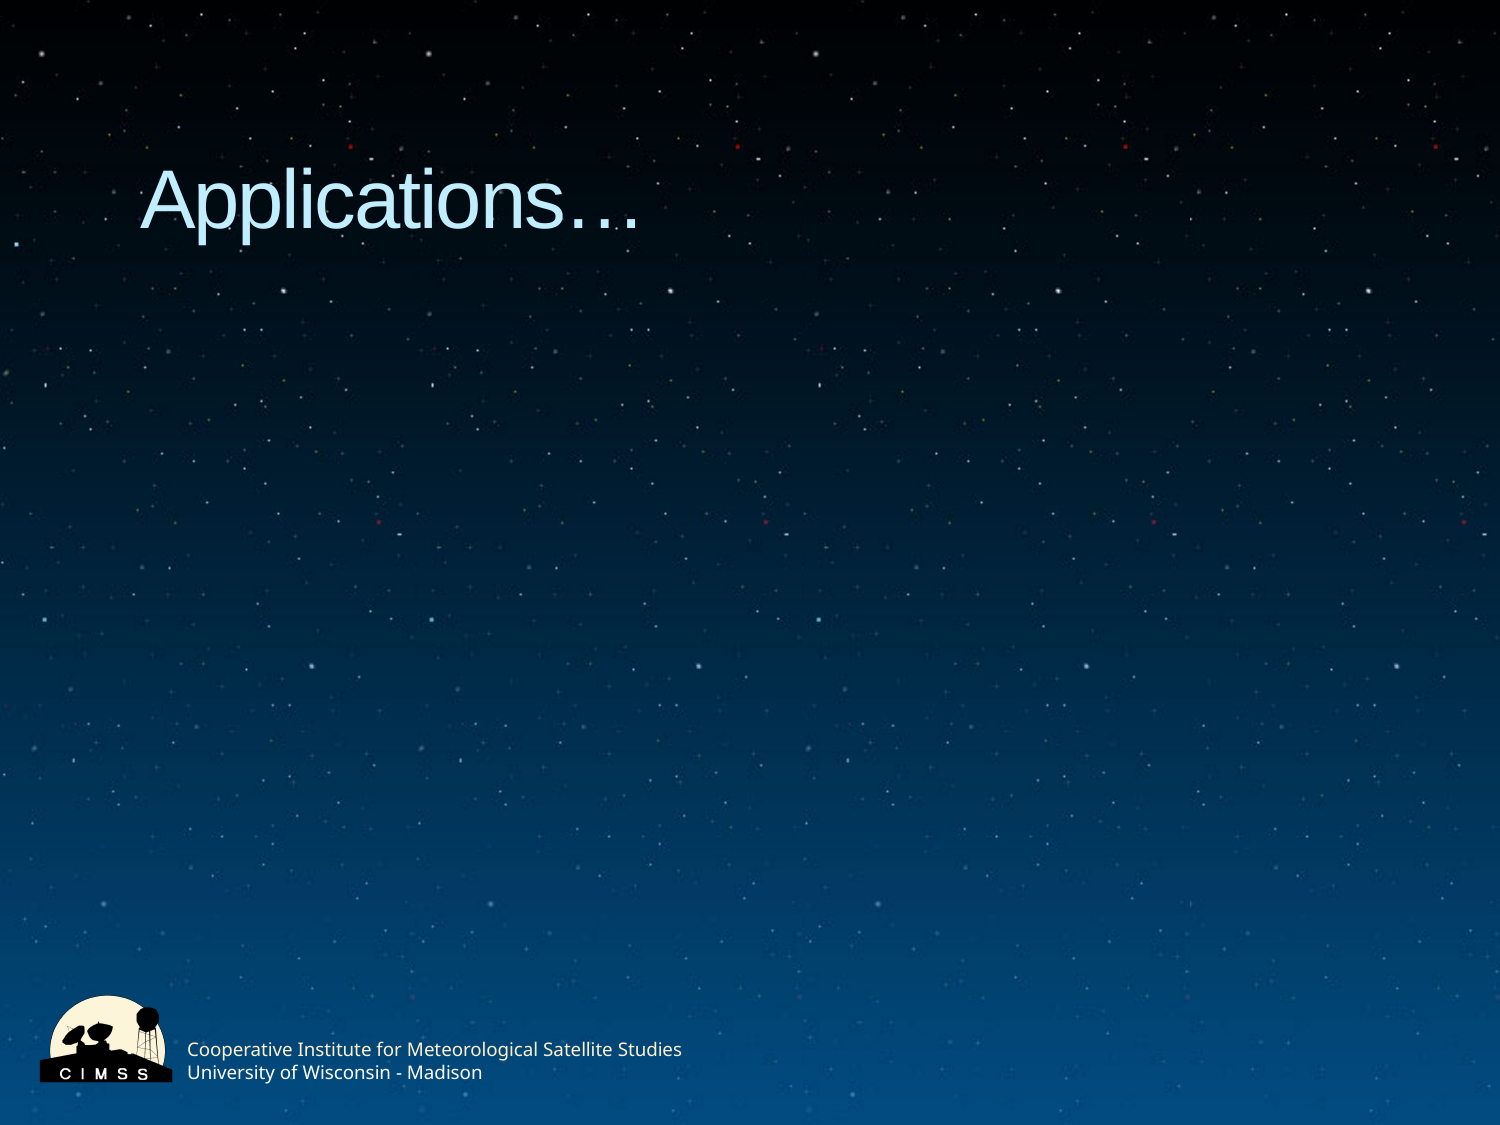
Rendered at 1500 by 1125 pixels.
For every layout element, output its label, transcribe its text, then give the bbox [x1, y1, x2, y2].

title Applications… [125, 137, 1400, 325]
picture [0, 0, 1500, 1125]
